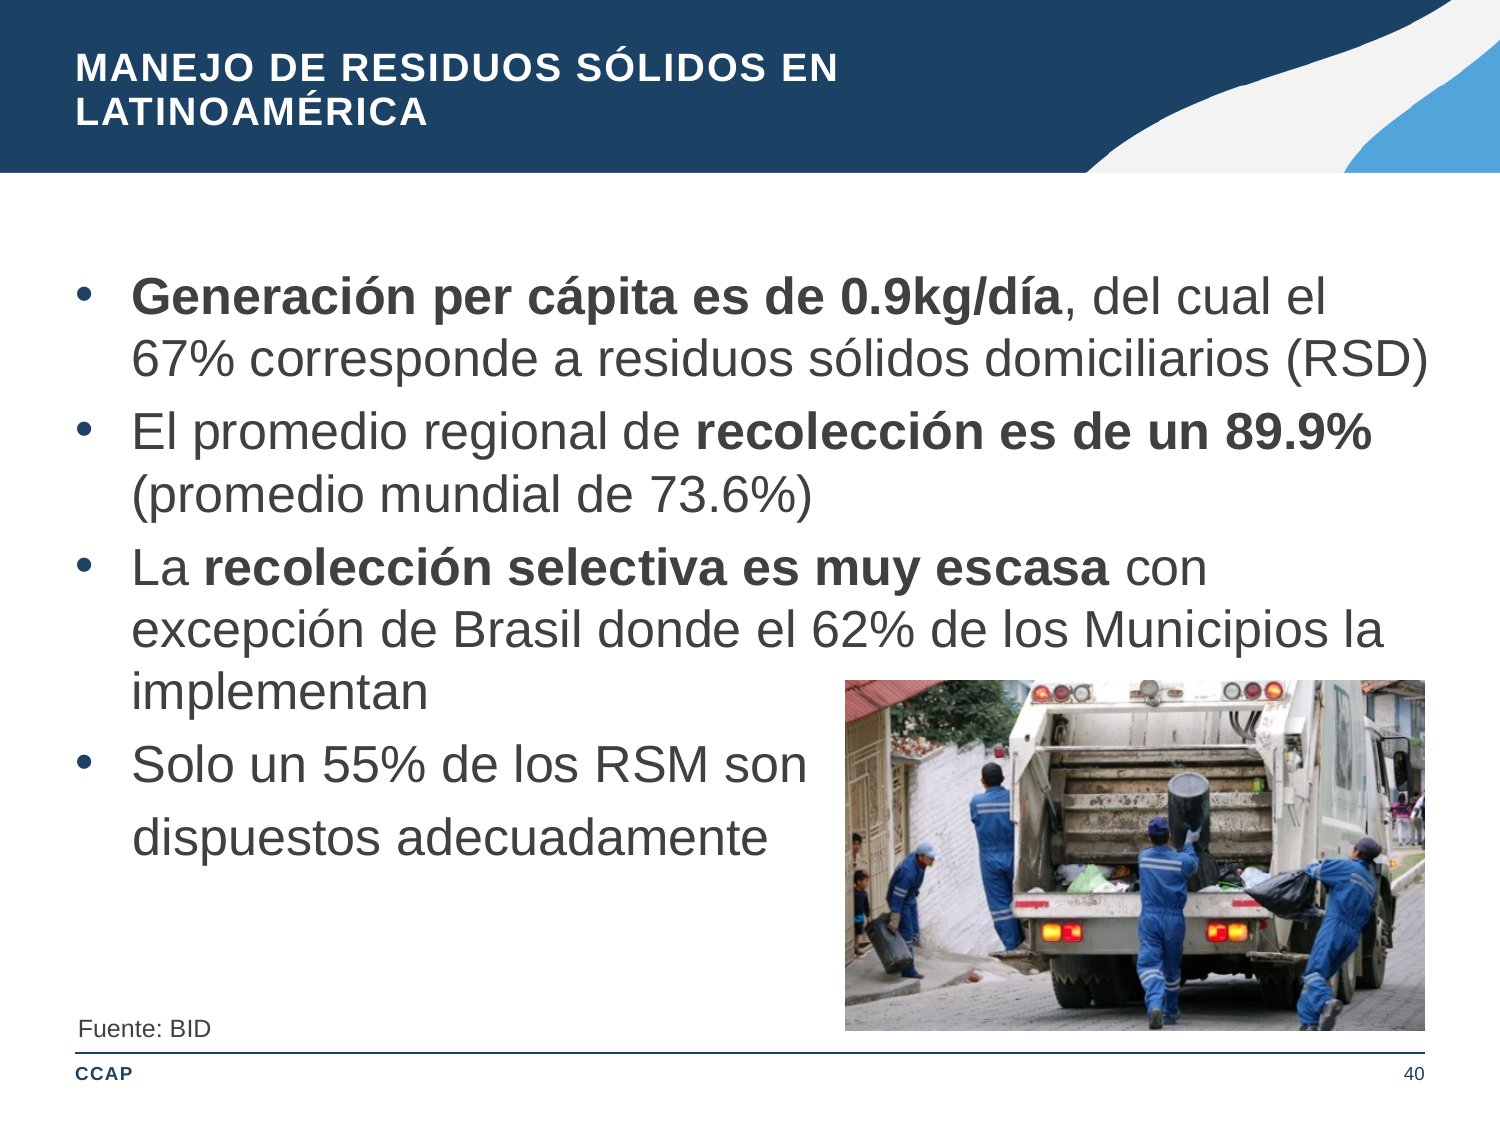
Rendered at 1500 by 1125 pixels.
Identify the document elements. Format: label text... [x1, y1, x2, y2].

title Manejo de residuos sólidos en latinoamérica [75, 36, 1157, 142]
picture [845, 680, 1426, 1031]
slide_number 39 [1074, 1042, 1425, 1103]
picture [0, 0, 1500, 173]
slide_number CCAP [75, 1042, 425, 1103]
list Generación per cápita es de 0.9kg/día, del cual el 67% corresponde a residuos sólidos domiciliarios (RSD) El promedio regional de recolección es de un 89.9% (promedio mundial de 73.6%) La recolección selectiva es muy escasa con excepción de Brasil donde el 62% de los Municipios la implementan Solo un 55% de los RSM son dispuestos adecuadamente [75, 262, 1458, 1005]
text_box Fuente: BID [63, 1004, 364, 1050]
